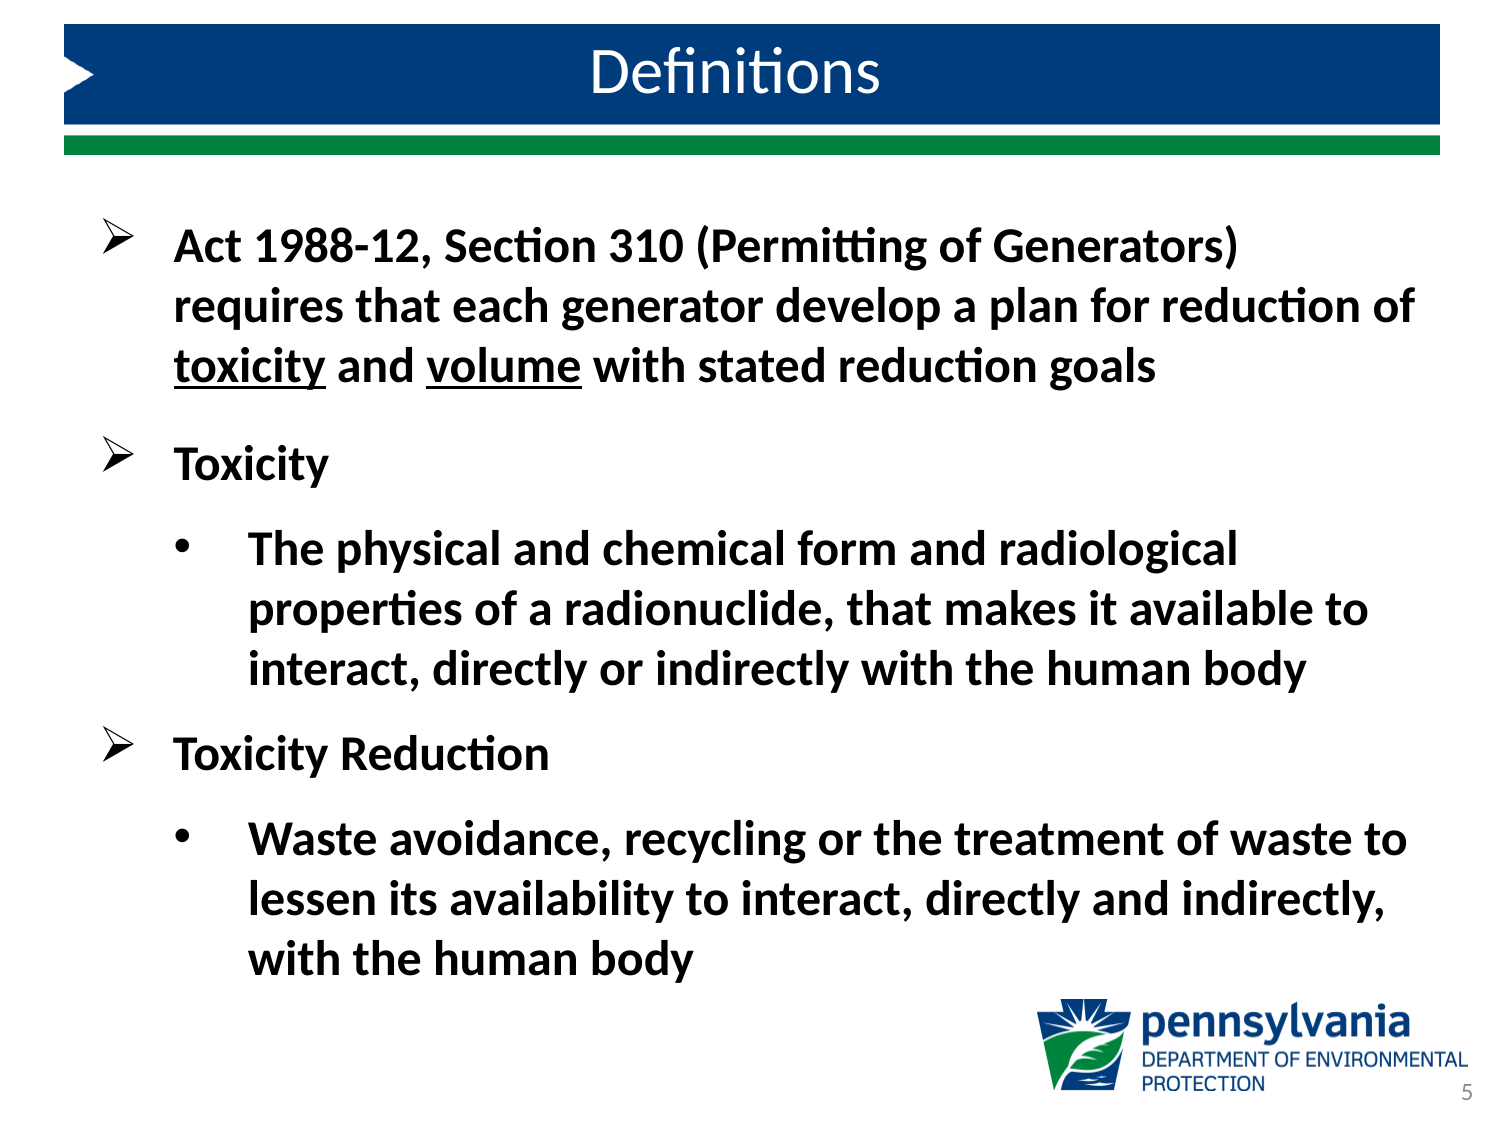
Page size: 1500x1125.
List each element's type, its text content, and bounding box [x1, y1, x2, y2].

picture [63, 24, 1440, 155]
picture [1037, 999, 1469, 1092]
list Act 1988-12, Section 310 (Permitting of Generators) requires that each generator develop a plan for reduction of toxicity and volume with stated reduction goals Toxicity The physical and chemical form and radiological properties of a radionuclide, that makes it available to interact, directly or indirectly with the human body Toxicity Reduction Waste avoidance, recycling or the treatment of waste to lessen its availability to interact, directly and indirectly, with the human body [83, 205, 1433, 932]
slide_number 5 [1138, 1060, 1489, 1121]
